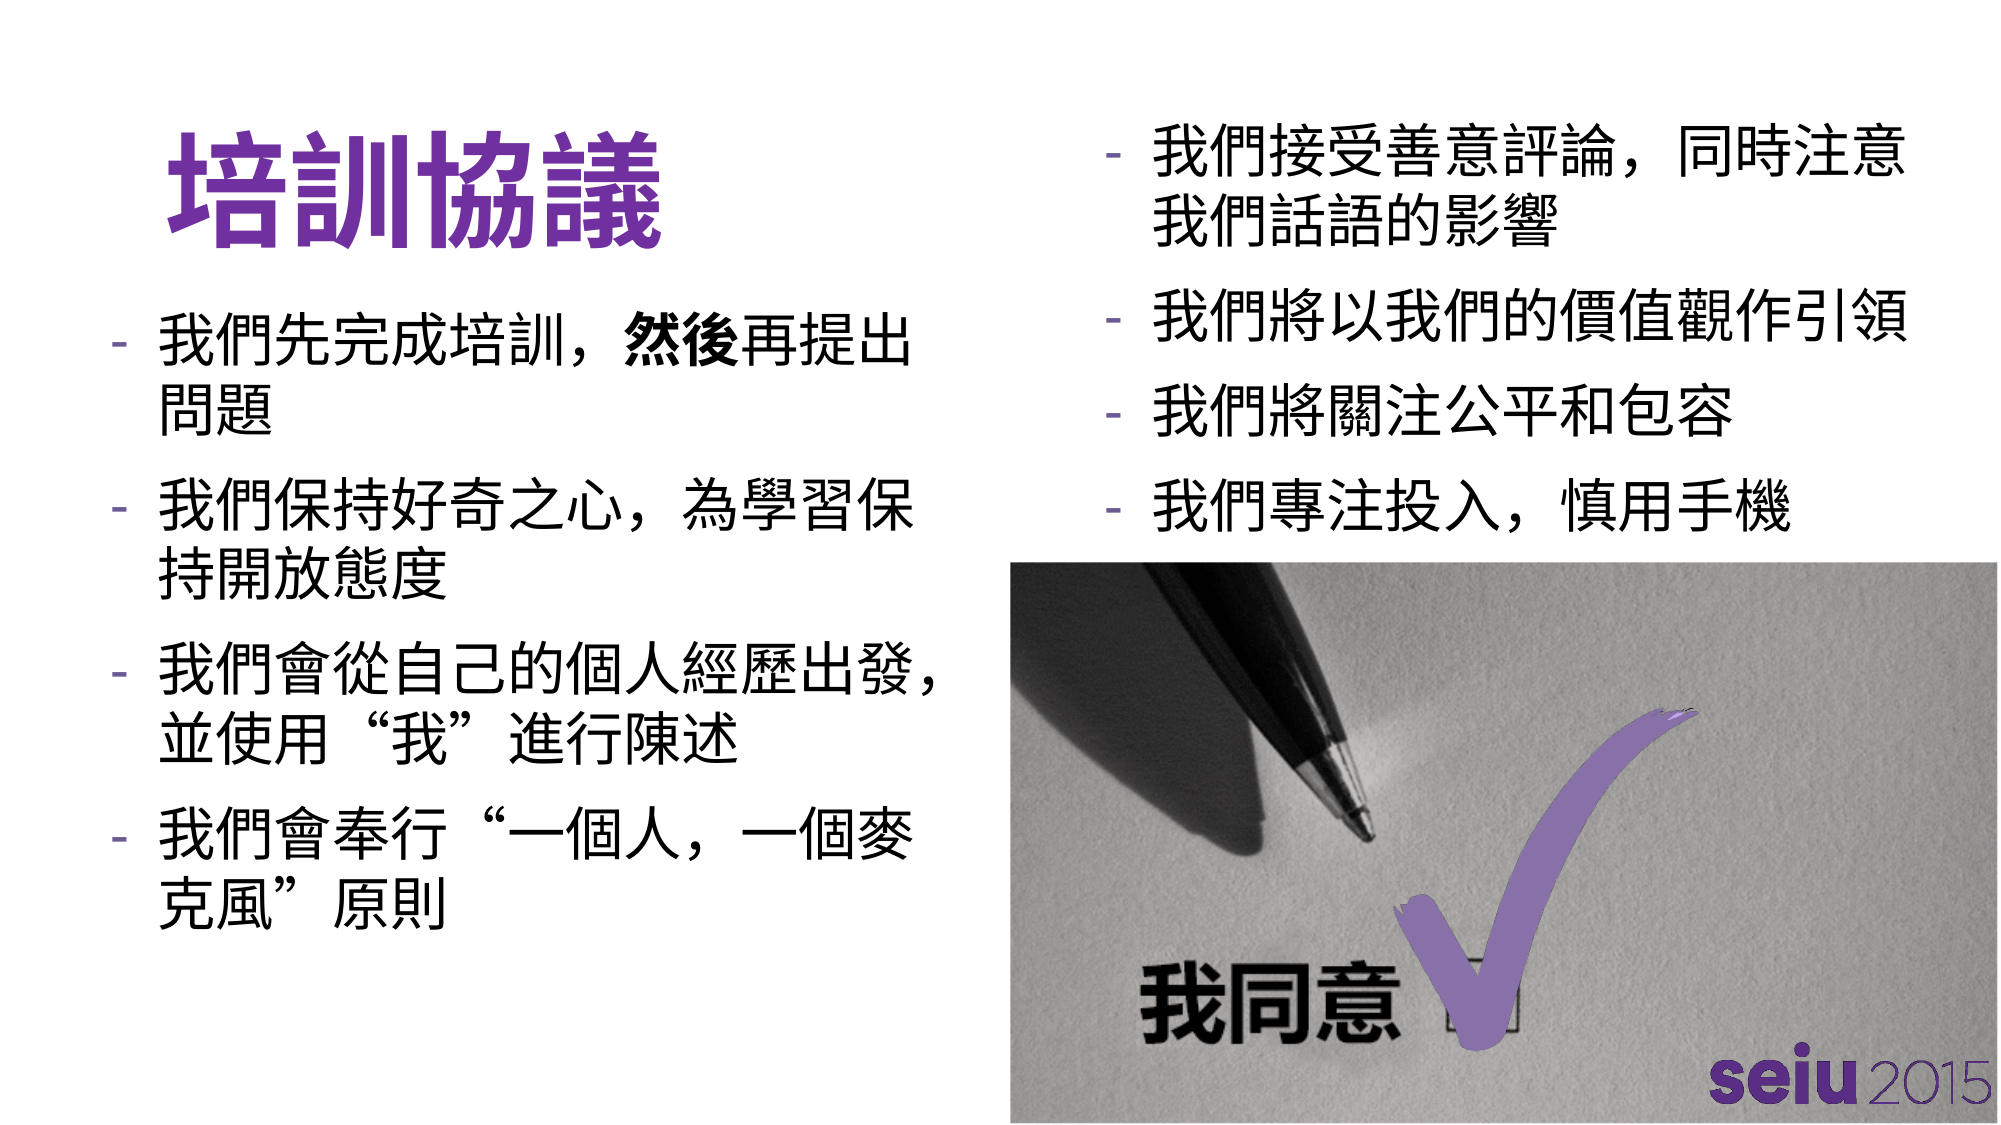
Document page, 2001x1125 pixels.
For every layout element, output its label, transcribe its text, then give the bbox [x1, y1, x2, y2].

picture [1009, 561, 1999, 1125]
text_box 培訓協議 [149, 104, 680, 270]
text_box 我們接受善意評論，同時注意我們話語的影響 我們將以我們的價值觀作引領 我們將關注公平和包容 我們專注投入，慎用手機 [1090, 106, 1948, 547]
text_box 我們先完成培訓，然後再提出問題 我們保持好奇之心，為學習保持開放態度 我們會從自己的個人經歷出發，並使用“我”進行陳述 我們會奉行“一個人，一個麥克風”原則 [95, 295, 966, 945]
